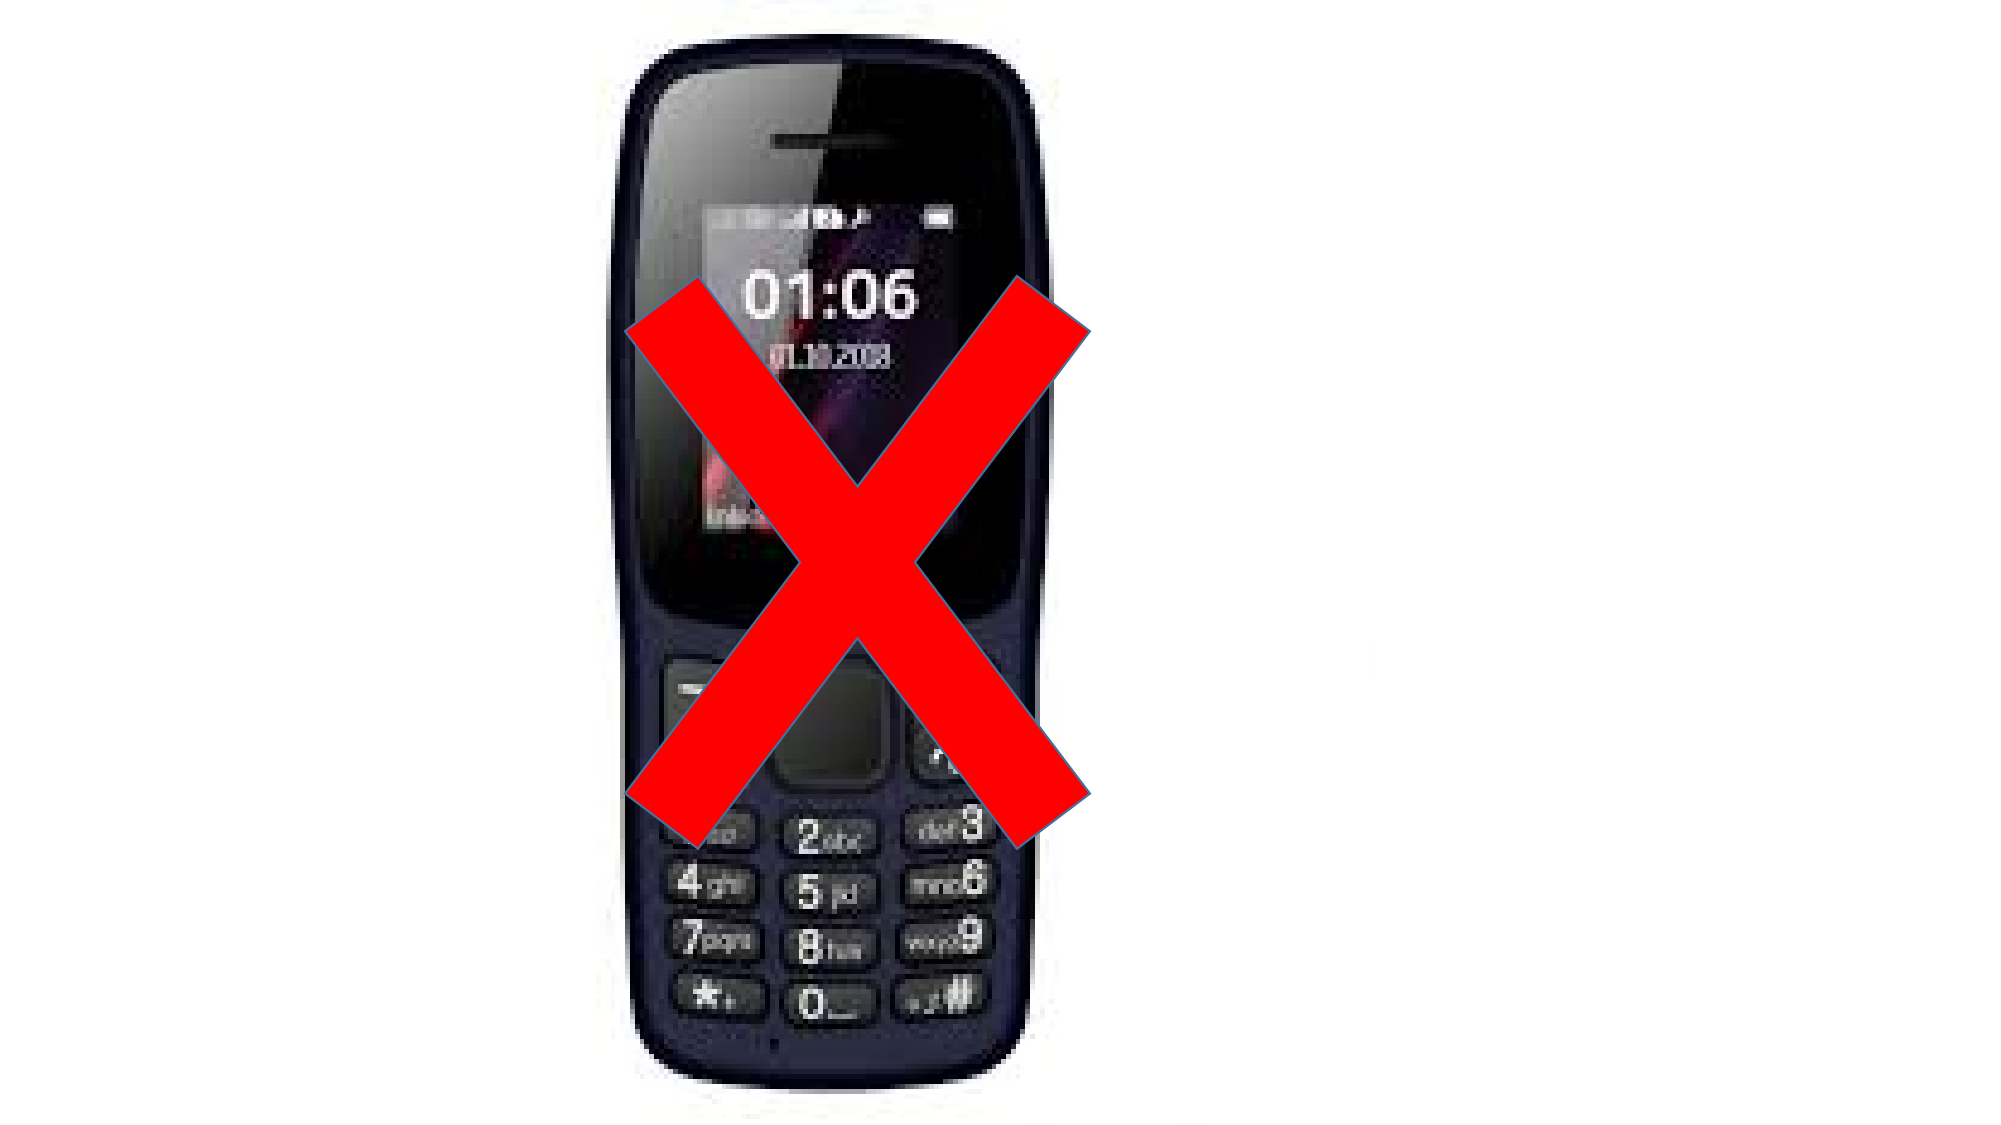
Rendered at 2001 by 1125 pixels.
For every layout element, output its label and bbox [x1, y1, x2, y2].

picture [288, 0, 1373, 1125]
